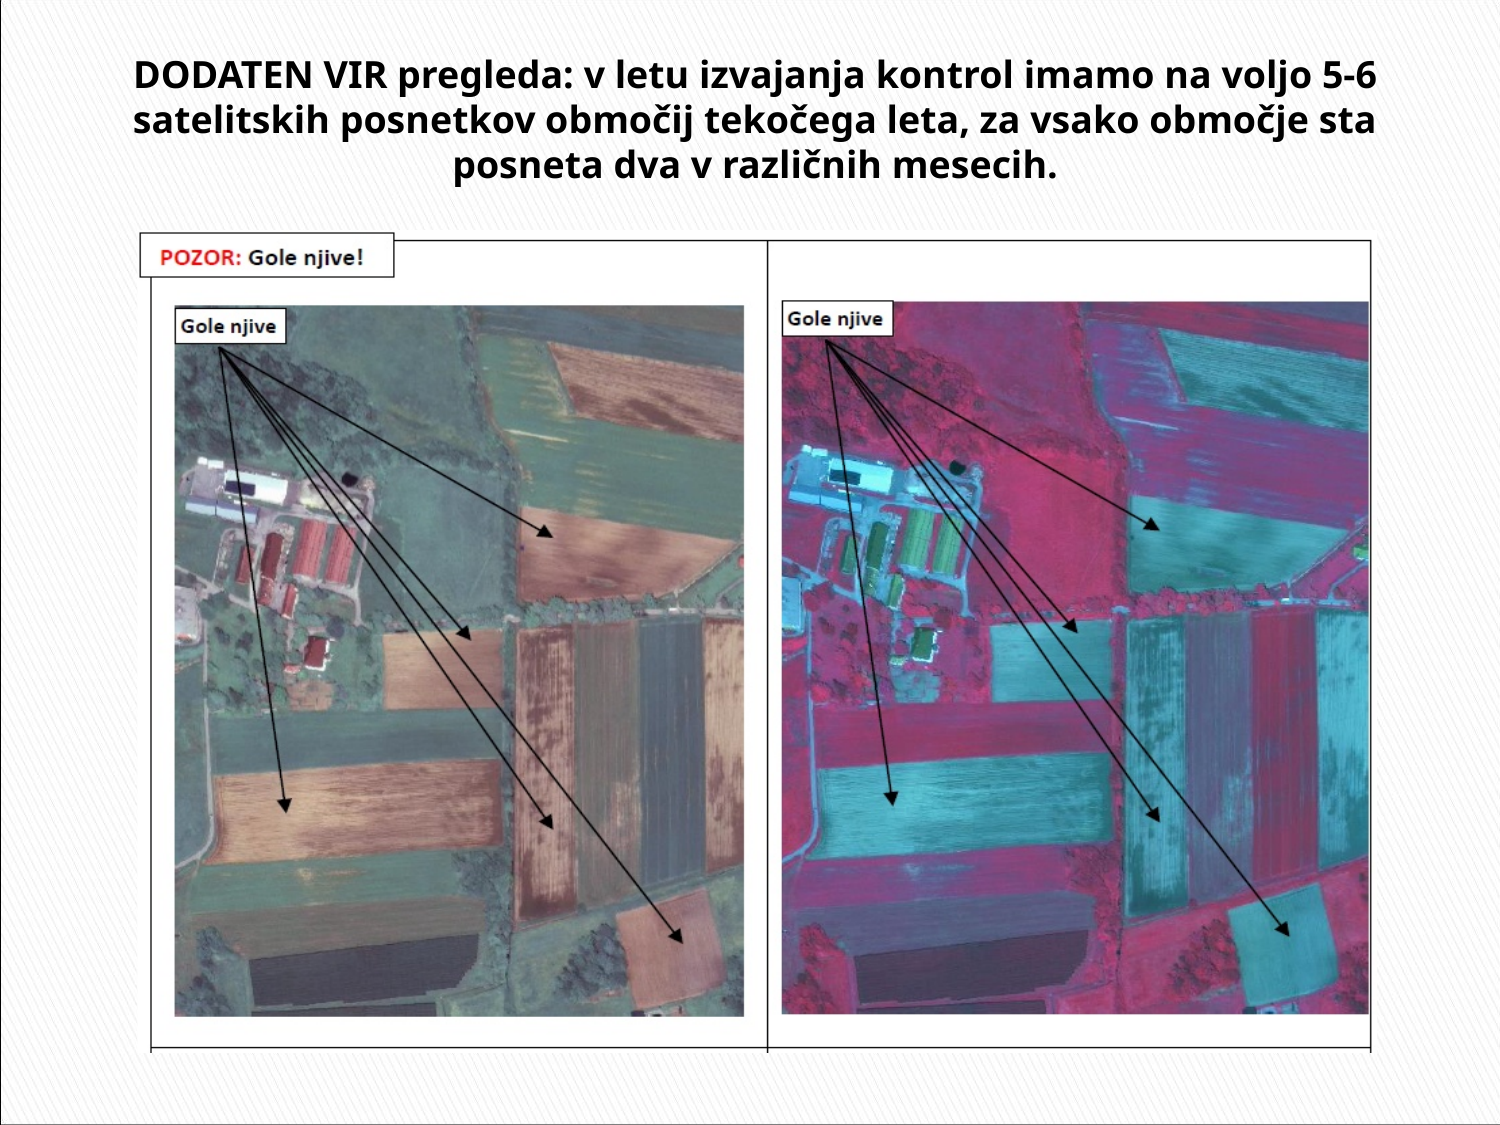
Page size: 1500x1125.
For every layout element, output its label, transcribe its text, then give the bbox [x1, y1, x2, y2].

picture [0, 0, 1500, 1125]
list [137, 229, 1378, 1053]
text_box DODATEN VIR pregleda: v letu izvajanja kontrol imamo na voljo 5-6 satelitskih posnetkov območij tekočega leta, za vsako območje sta posneta dva v različnih mesecih. [41, 43, 1470, 194]
